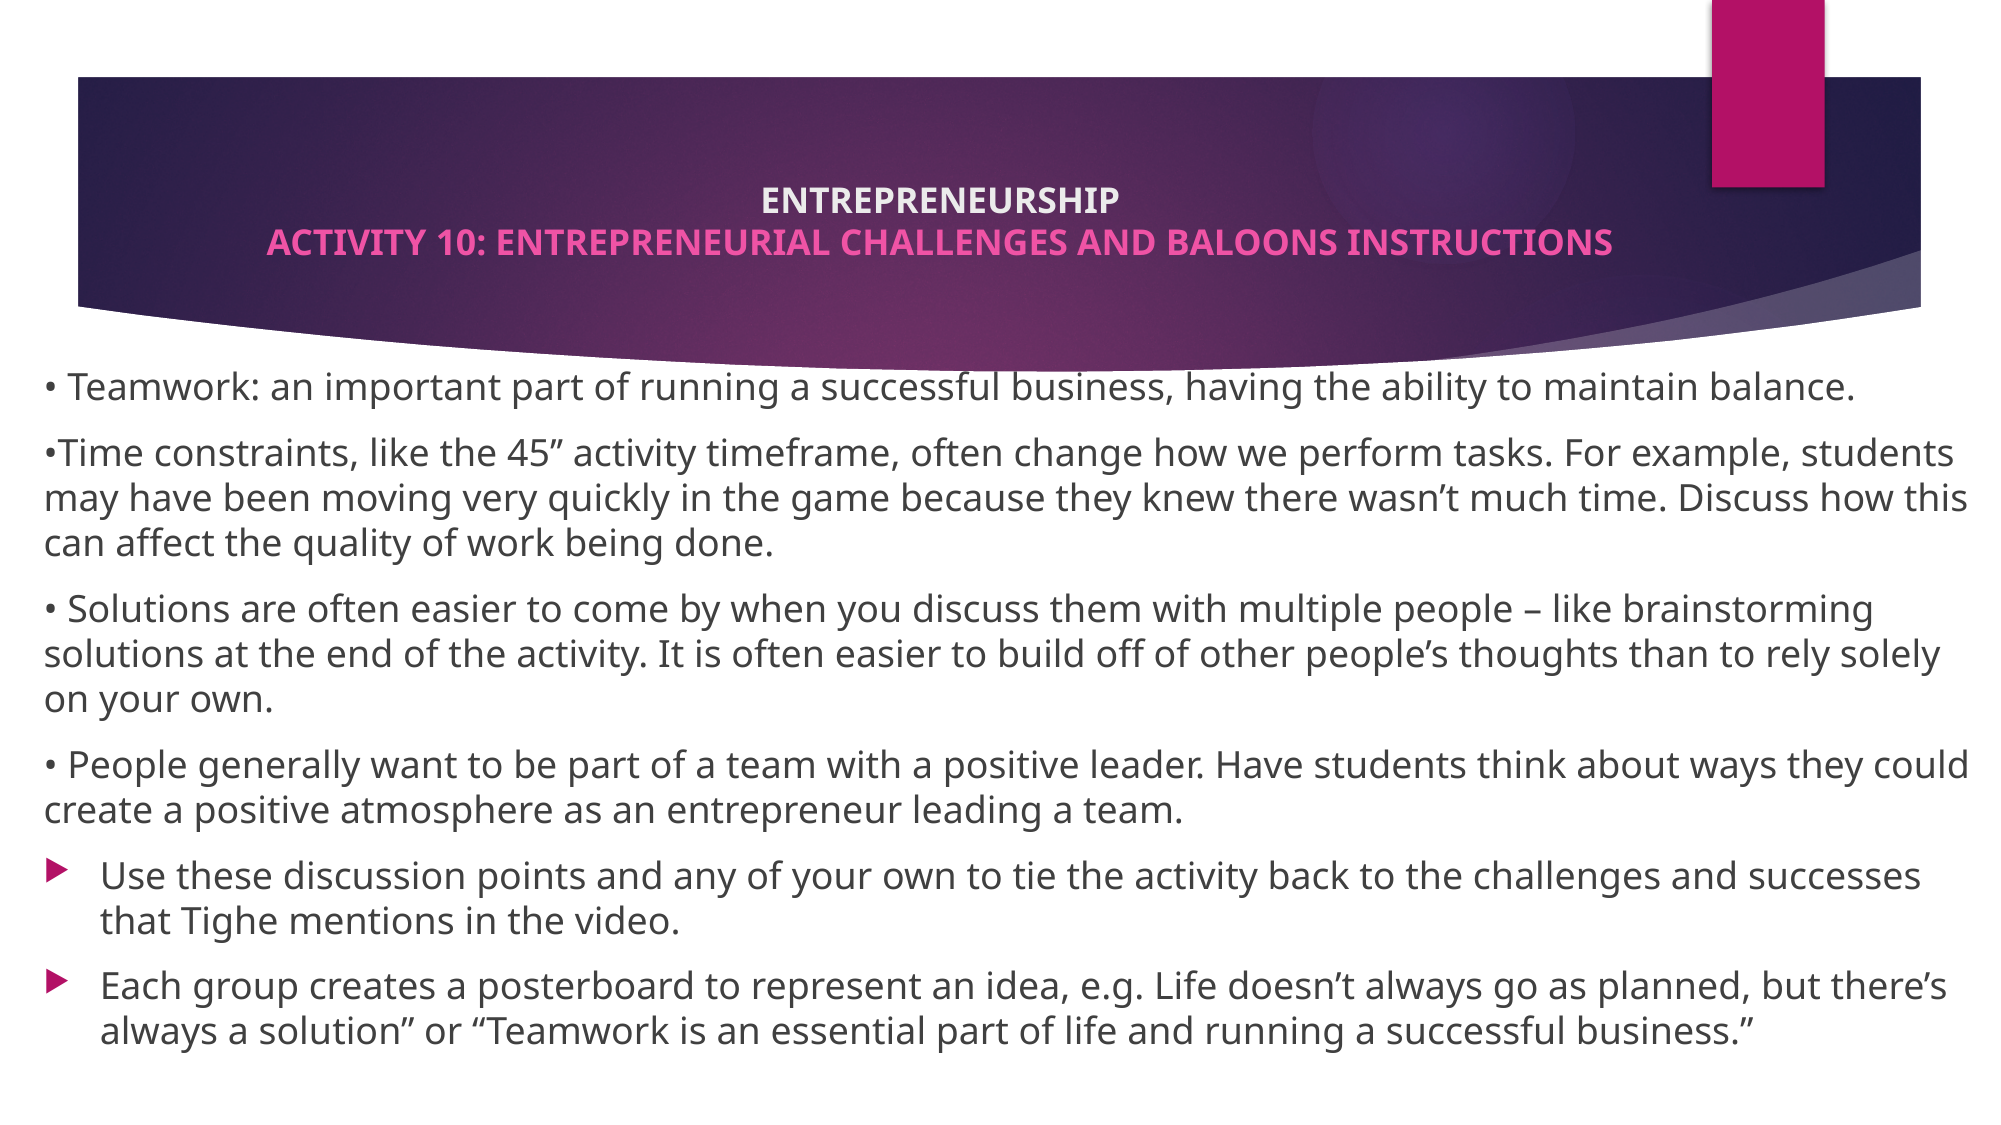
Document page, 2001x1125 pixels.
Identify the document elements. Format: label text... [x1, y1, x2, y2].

list • Teamwork: an important part of running a successful business, having the ability to maintain balance. •Time constraints, like the 45’’ activity timeframe, often change how we perform tasks. For example, students may have been moving very quickly in the game because they knew there wasn’t much time. Discuss how this can affect the quality of work being done. • Solutions are often easier to come by when you discuss them with multiple people – like brainstorming solutions at the end of the activity. It is often easier to build off of other people’s thoughts than to rely solely on your own. • People generally want to be part of a team with a positive leader. Have students think about ways they could create a positive atmosphere as an entrepreneur leading a team. Use these discussion points and any of your own to tie the activity back to the challenges and successes that Tighe mentions in the video. Each group creates a posterboard to represent an idea, e.g. Life doesn’t always go as planned, but there’s always a solution” or “Teamwork is an essential part of life and running a successful business.” 4 [28, 355, 2000, 1125]
title ENTREPRENEURSHIP ACTIVITY 10: ENTREPRENEURIAL CHALLENGES AND BALOONS INSTRUCTIONS [160, 126, 1721, 327]
